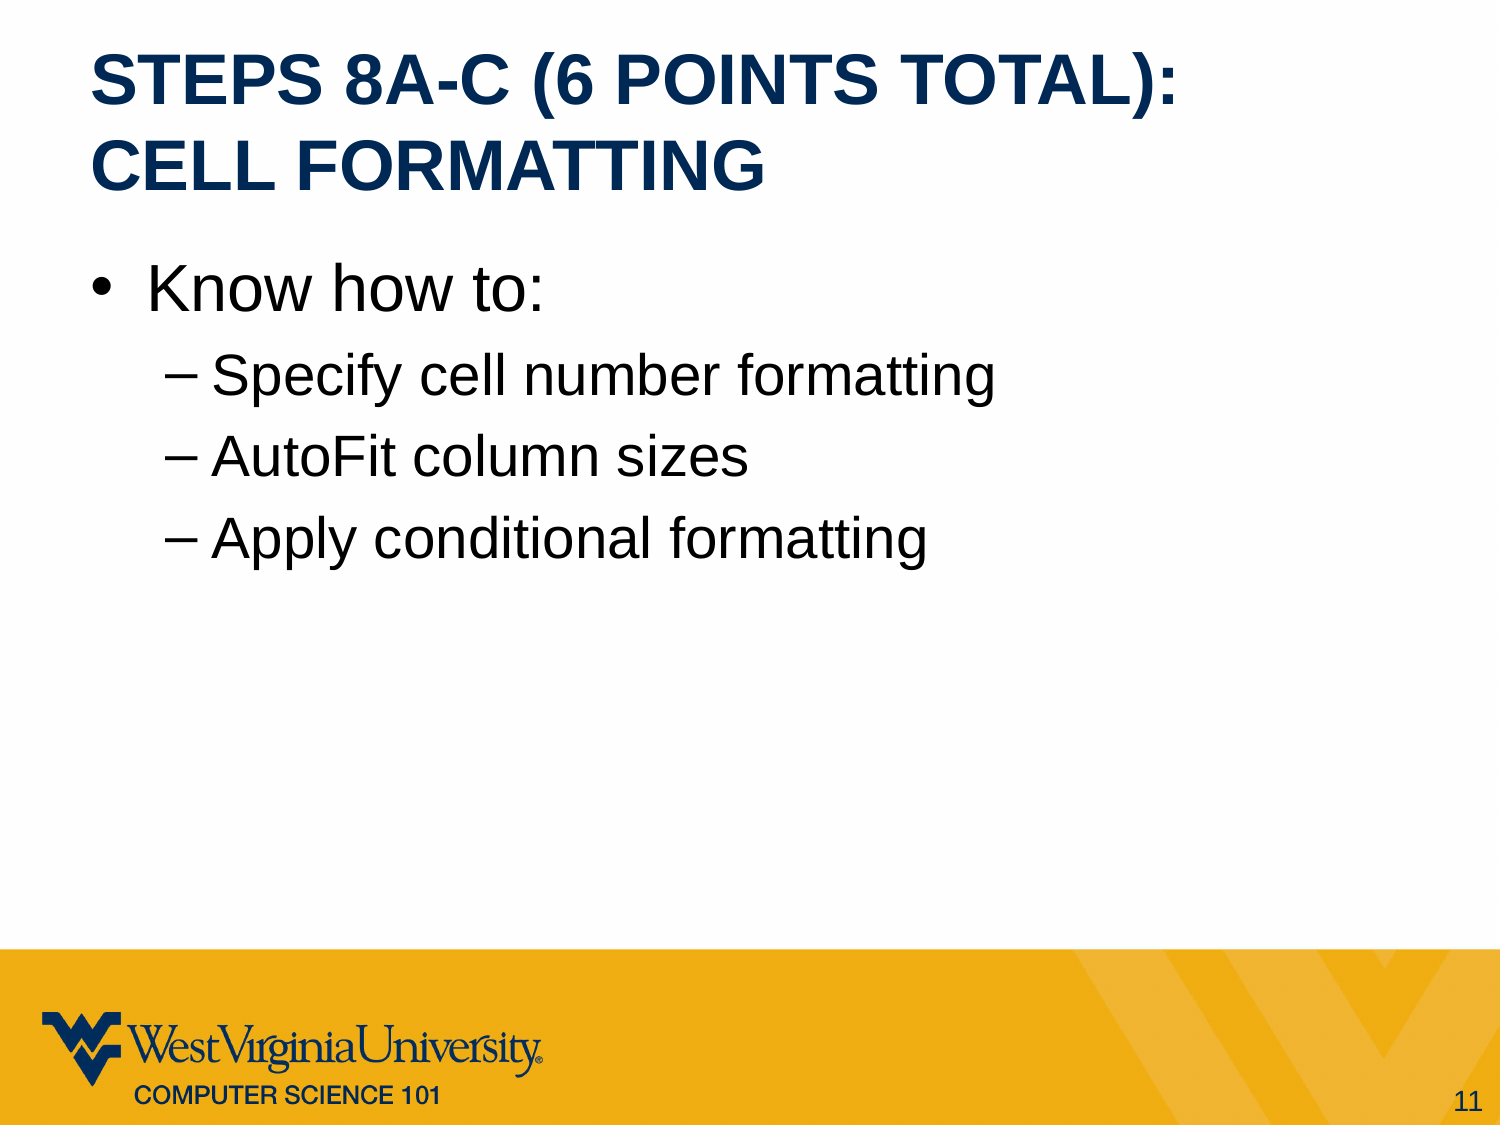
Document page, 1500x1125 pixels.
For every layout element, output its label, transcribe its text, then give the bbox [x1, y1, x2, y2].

title Steps 8A-c (6 POINTS TOTAL): Cell Formatting [75, 24, 1425, 213]
slide_number 11 [1148, 1074, 1499, 1125]
picture [0, 0, 1500, 1125]
list Know how to: Specify cell number formatting AutoFit column sizes Apply conditional formatting [75, 237, 1425, 938]
